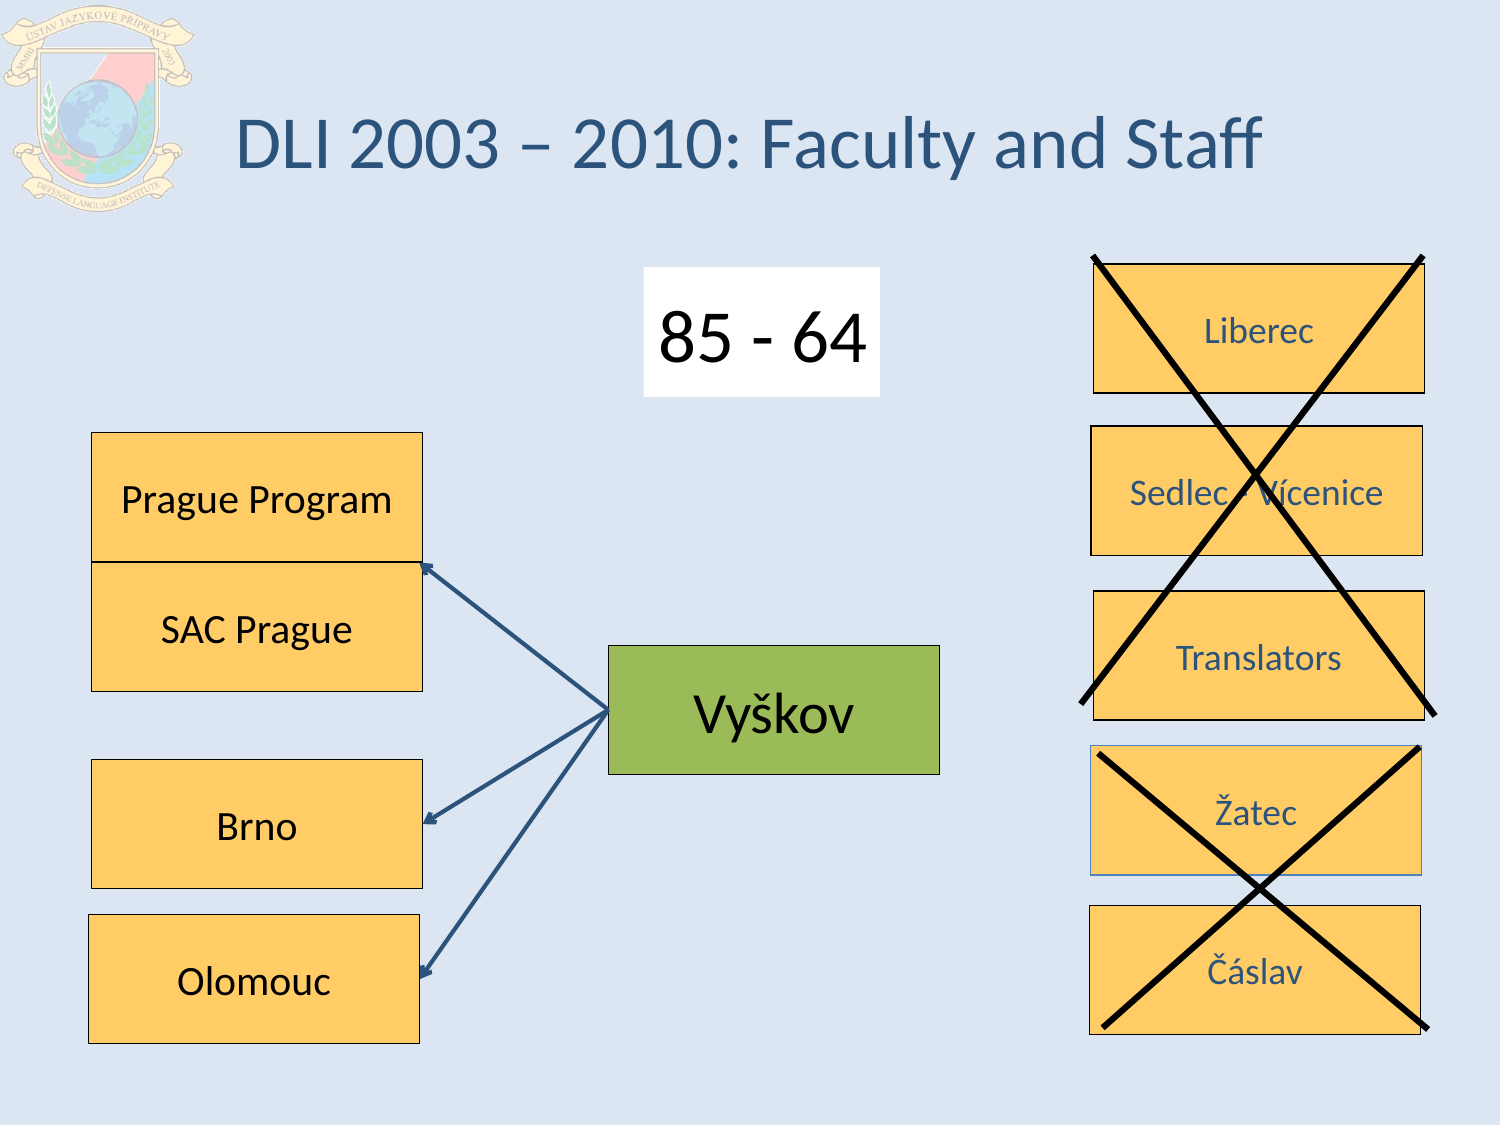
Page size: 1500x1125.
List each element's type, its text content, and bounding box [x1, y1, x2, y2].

text_box Prague Program [91, 432, 423, 562]
text_box 85 - 64 [643, 267, 880, 397]
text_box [1089, 255, 1436, 1035]
title DLI 2003 – 2010: Faculty and Staff [75, 45, 1425, 233]
text_box Olomouc [88, 914, 420, 1044]
text_box SAC Prague [91, 562, 416, 692]
text_box Vyškov [613, 645, 940, 775]
text_box Brno [91, 759, 414, 889]
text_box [419, 562, 609, 708]
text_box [419, 709, 609, 980]
